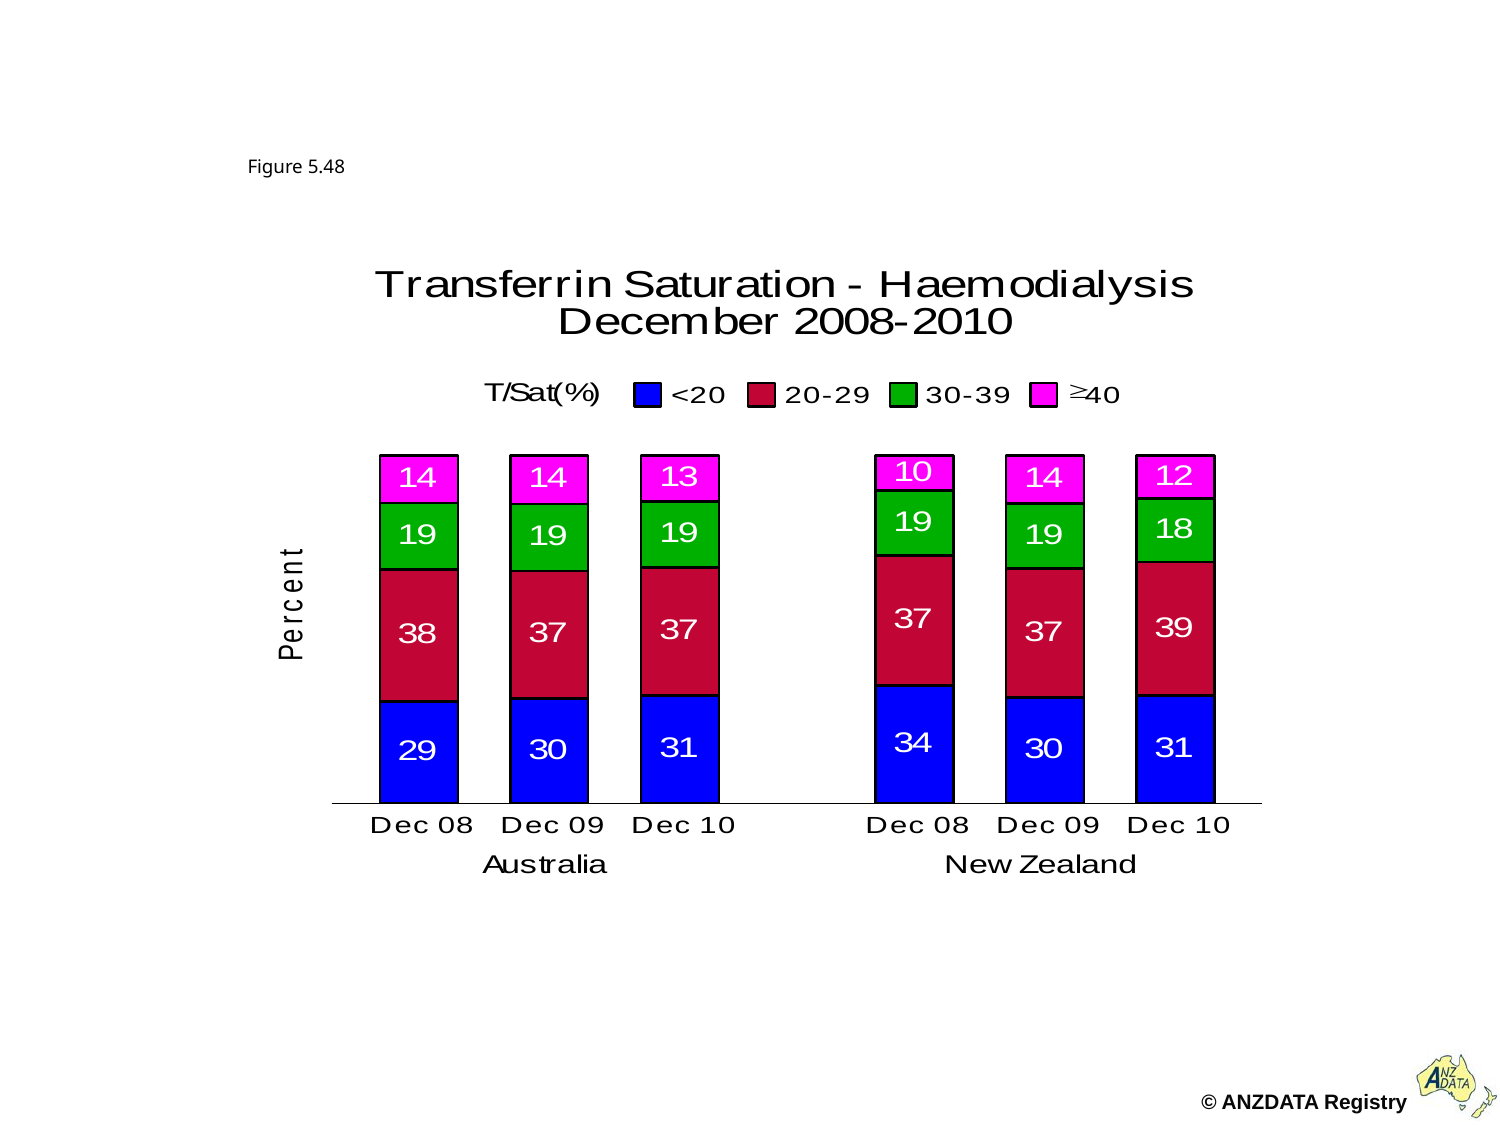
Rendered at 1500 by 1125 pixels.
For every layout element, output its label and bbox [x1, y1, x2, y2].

text_box [218, 148, 1294, 905]
picture [1411, 1049, 1500, 1125]
